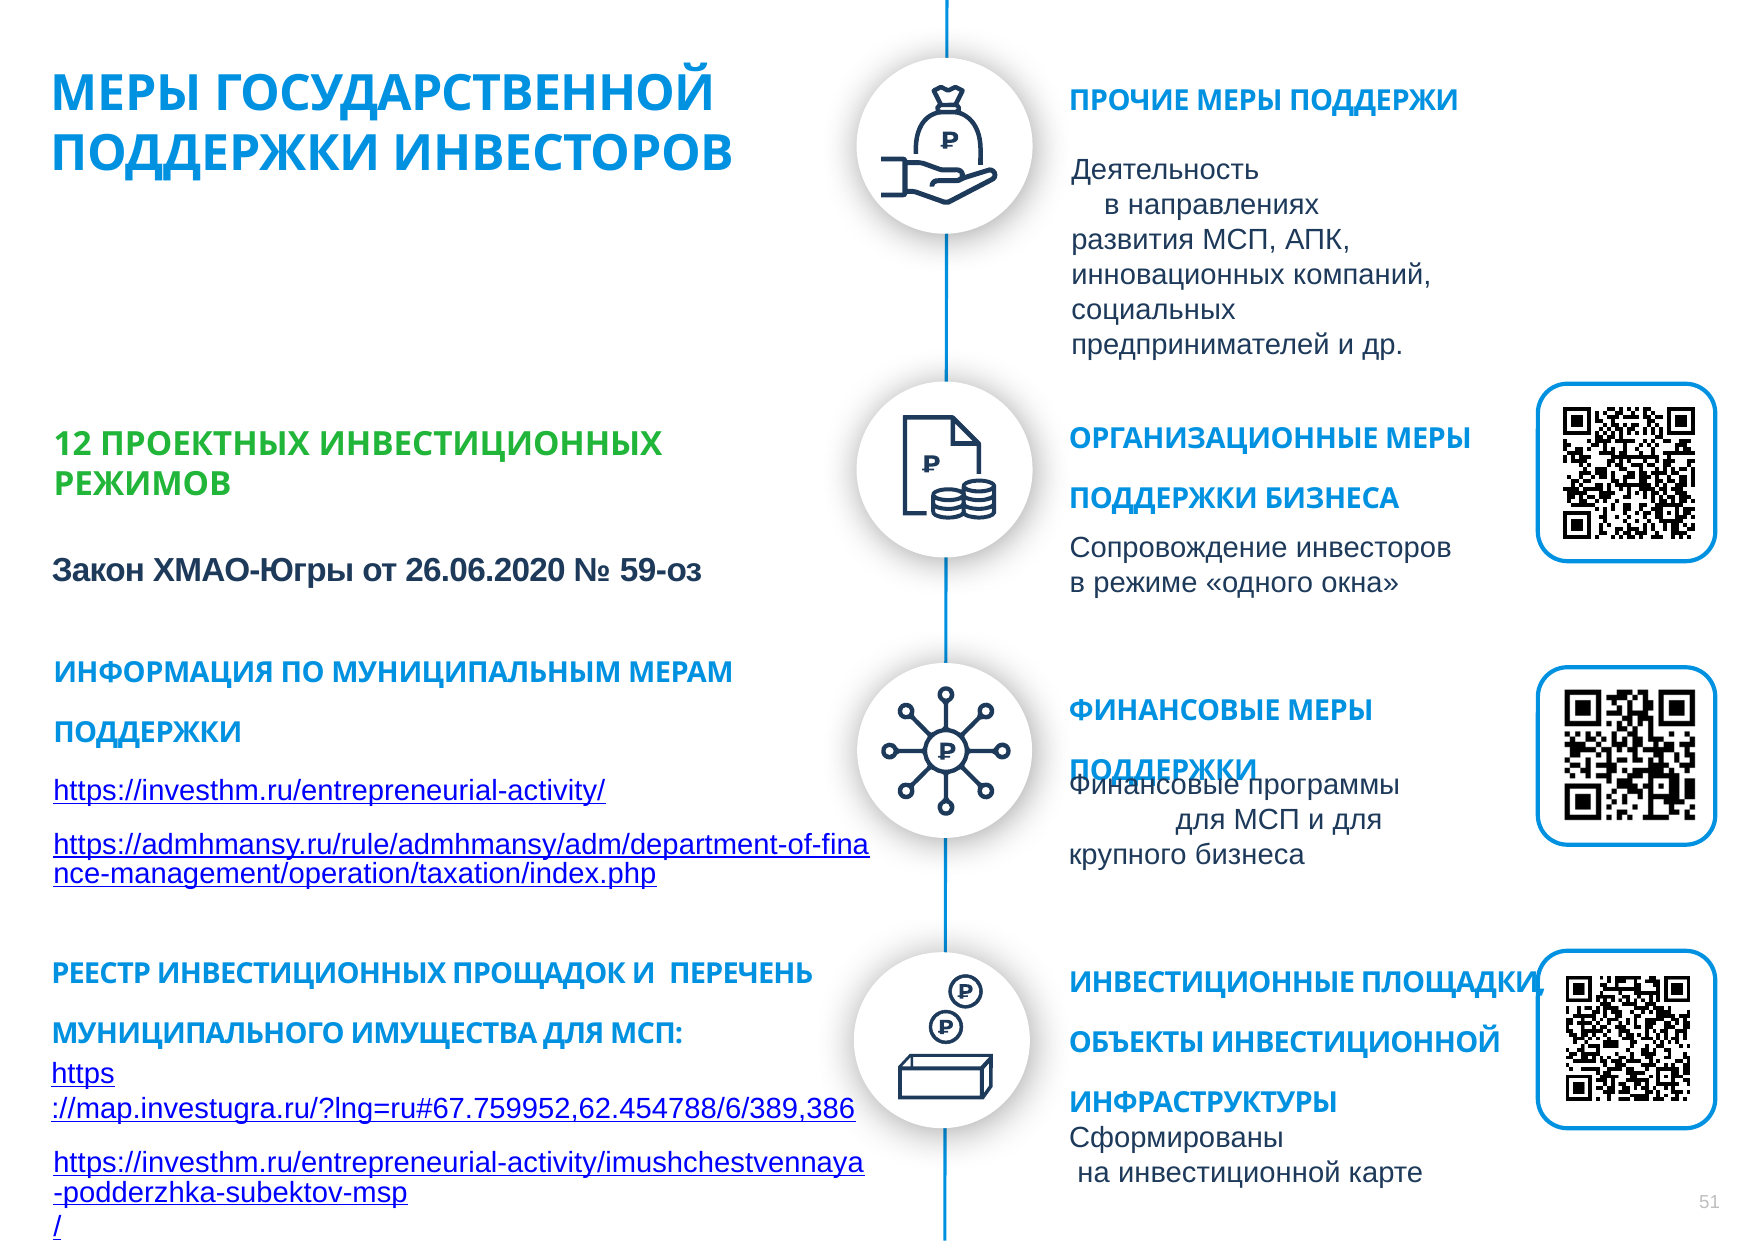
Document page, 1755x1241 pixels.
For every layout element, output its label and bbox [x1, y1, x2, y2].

text_box [51, 416, 739, 502]
text_box [1066, 671, 1526, 872]
text_box [1535, 381, 1709, 564]
text_box [36, 0, 1060, 1241]
picture [1546, 390, 1710, 554]
text_box [1684, 1182, 1752, 1224]
text_box [1550, 842, 1703, 847]
text_box [1535, 675, 1544, 837]
text_box [1066, 943, 1718, 1190]
text_box [1066, 60, 1501, 328]
text_box [1552, 665, 1701, 669]
text_box [1710, 393, 1718, 552]
picture [1544, 669, 1716, 842]
text_box [1066, 398, 1526, 600]
picture [1598, 960, 1705, 1116]
